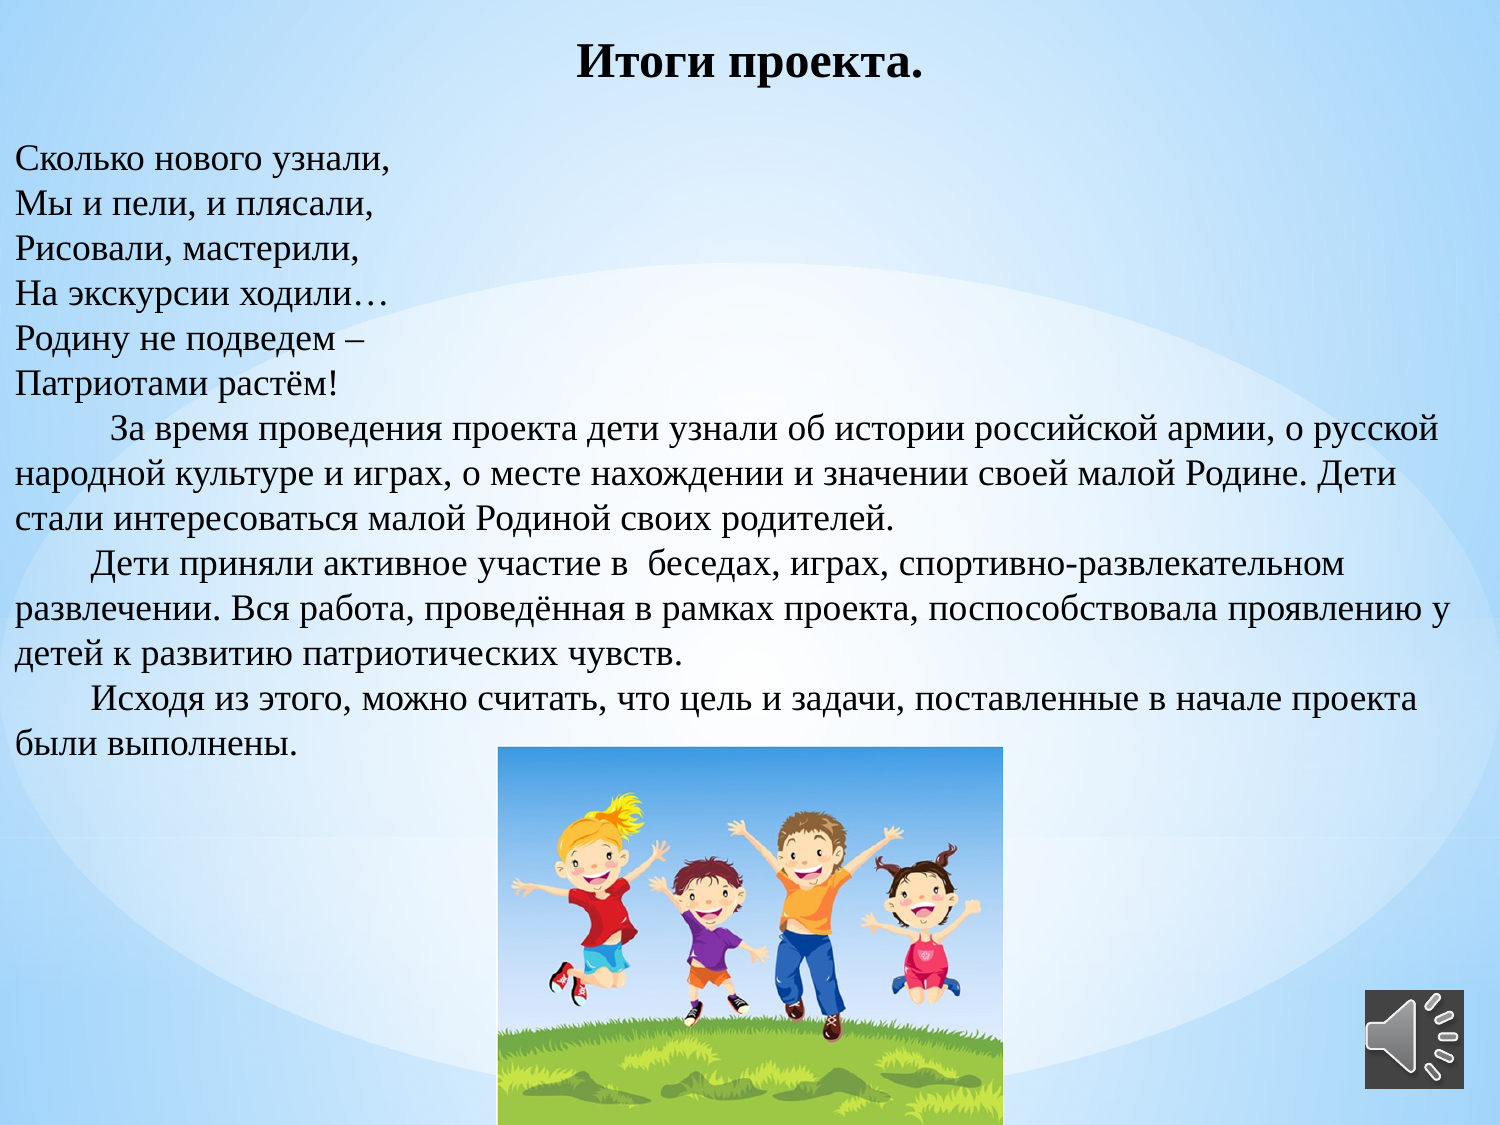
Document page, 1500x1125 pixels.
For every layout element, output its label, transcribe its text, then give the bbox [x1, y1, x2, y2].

picture [1364, 989, 1465, 1090]
text_box Итоги проекта. Сколько нового узнали, Мы и пели, и плясали, Рисовали, мастерили, На экскурсии ходили… Родину не подведем – Патриотами растём! За время проведения проекта дети узнали об истории российской армии, о русской народной культуре и играх, о месте нахождении и значении своей малой Родине. Дети стали интересоваться малой Родиной своих родителей. Дети приняли активное участие в беседах, играх, спортивно-развлекательном развлечении. Вся работа, проведённая в рамках проекта, поспособствовала проявлению у детей к развитию патриотических чувств. Исходя из этого, можно считать, что цель и задачи, поставленные в начале проекта были выполнены. [0, 20, 1500, 771]
picture [496, 745, 1004, 1125]
